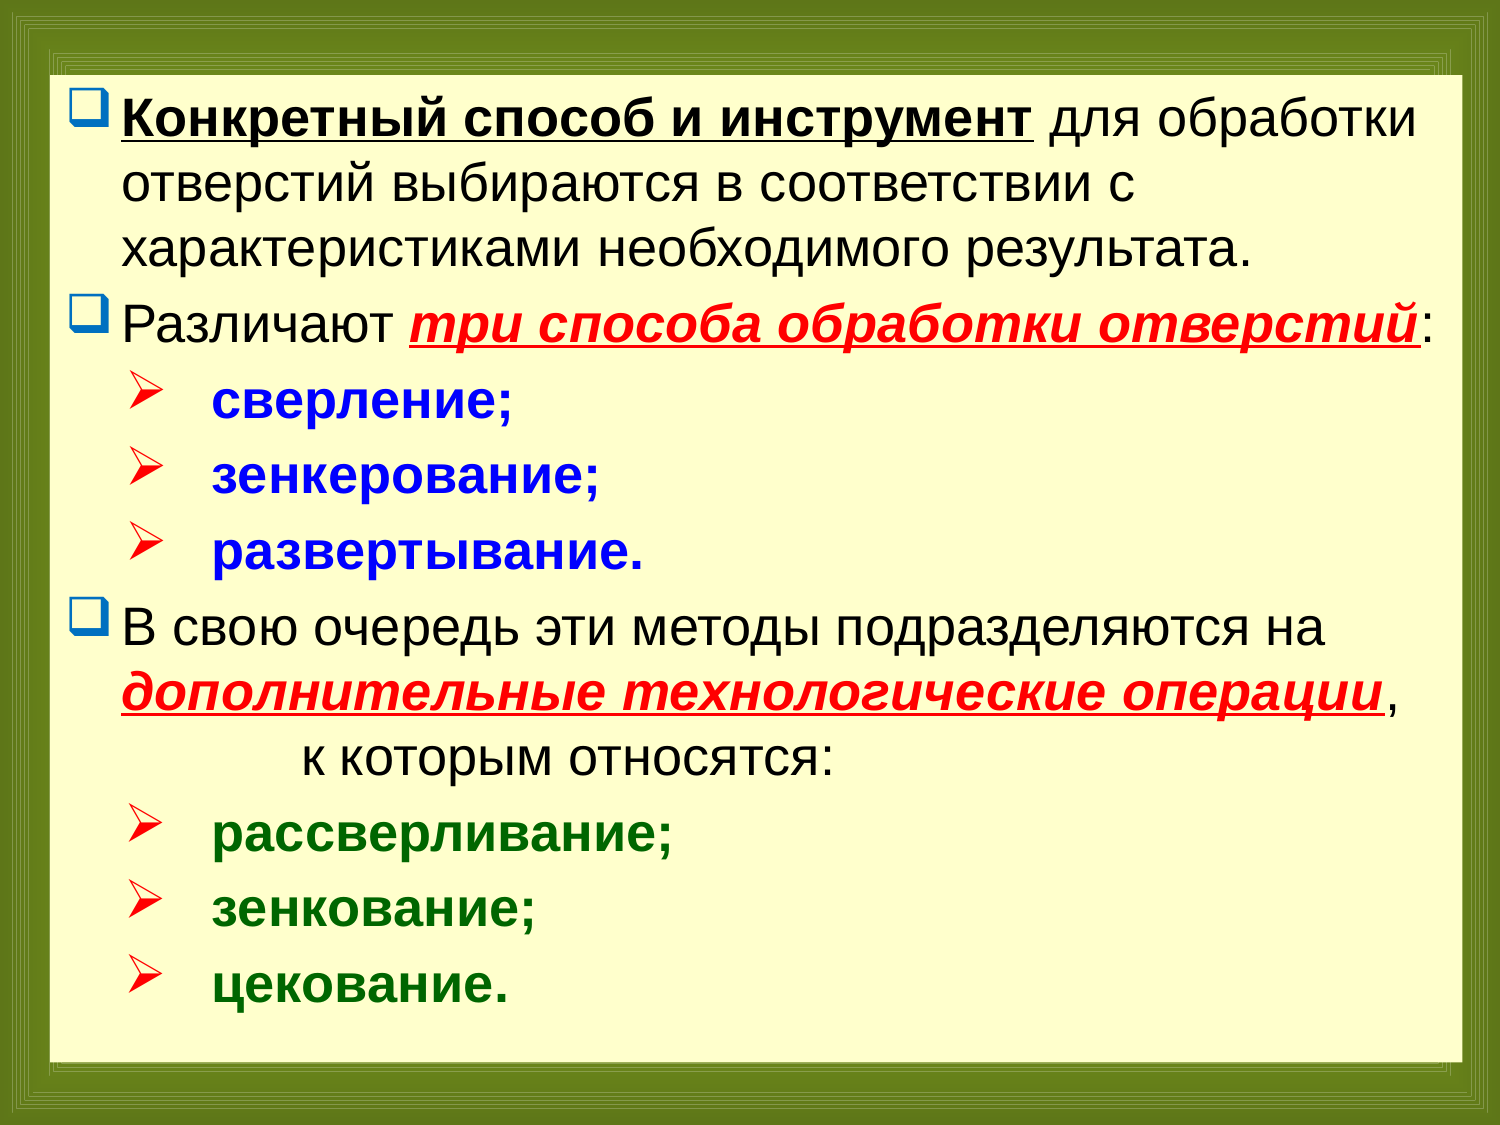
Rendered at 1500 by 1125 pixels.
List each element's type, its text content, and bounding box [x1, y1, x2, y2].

list Конкретный способ и инструмент для обработки отверстий выбираются в соответствии с характеристиками необходимого результата. Различают три способа обработки отверстий: сверление; зенкерование; развертывание. В свою очередь эти методы подразделяются на дополнительные технологические операции, к которым относятся: рассверливание; зенкование; цекование. [50, 75, 1463, 1063]
